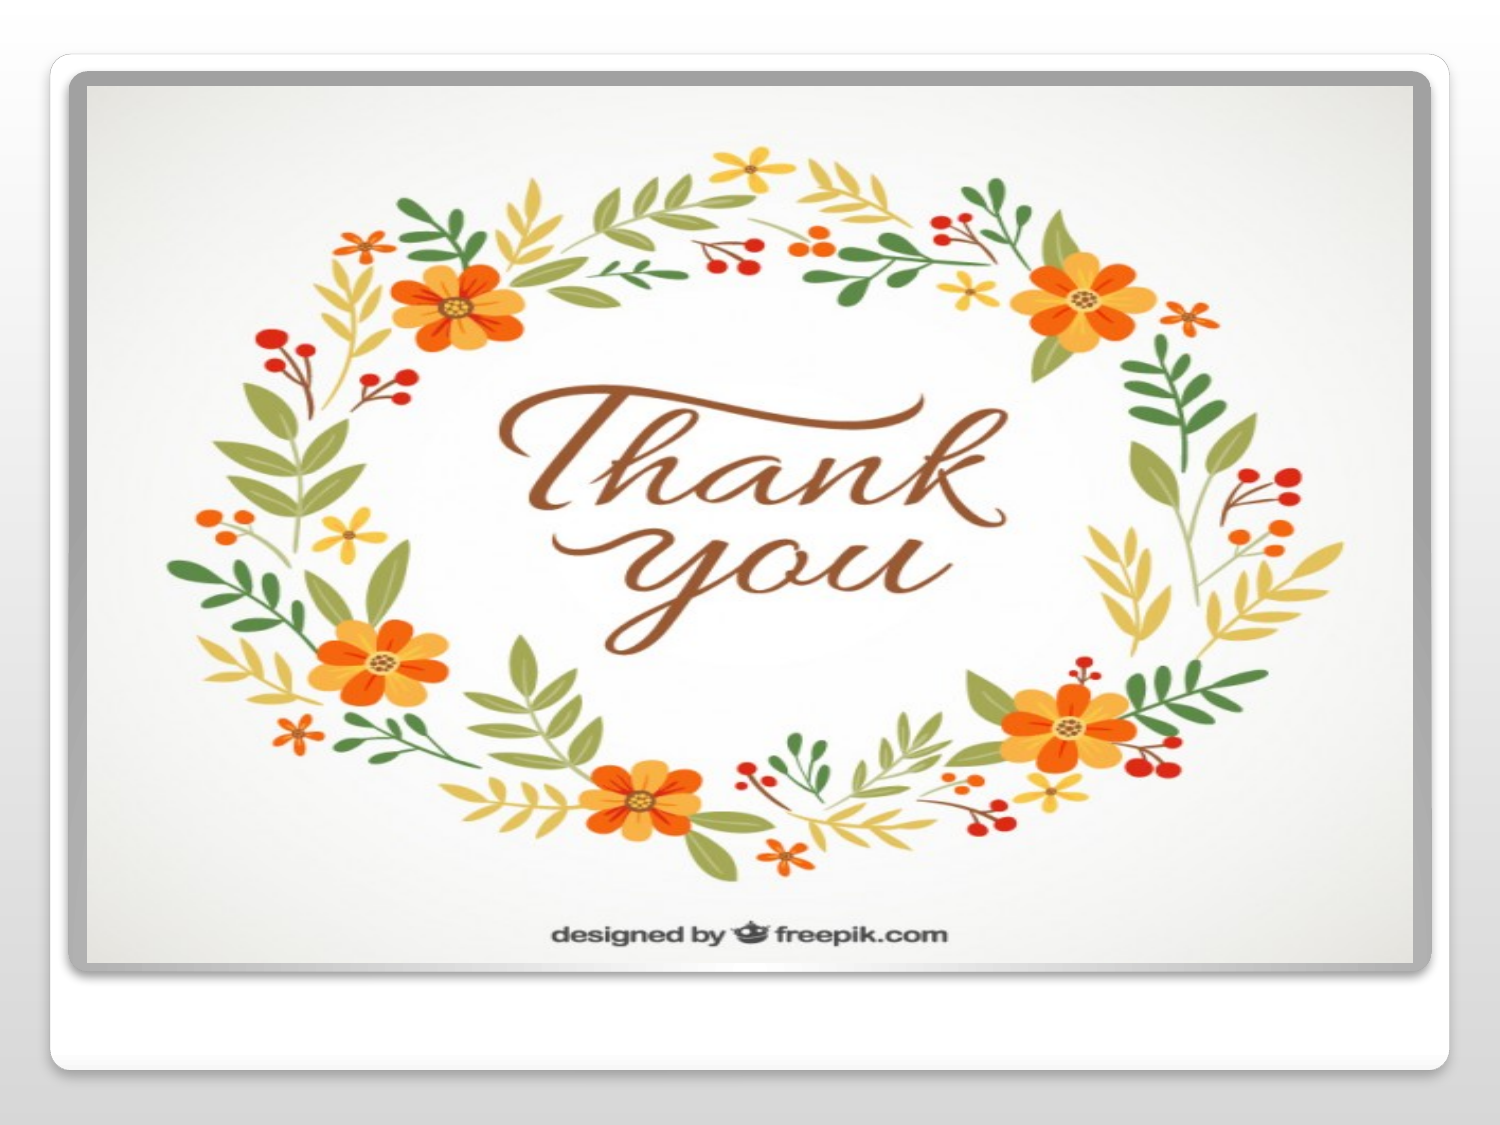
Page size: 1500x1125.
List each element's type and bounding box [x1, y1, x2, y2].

list [87, 86, 1413, 963]
